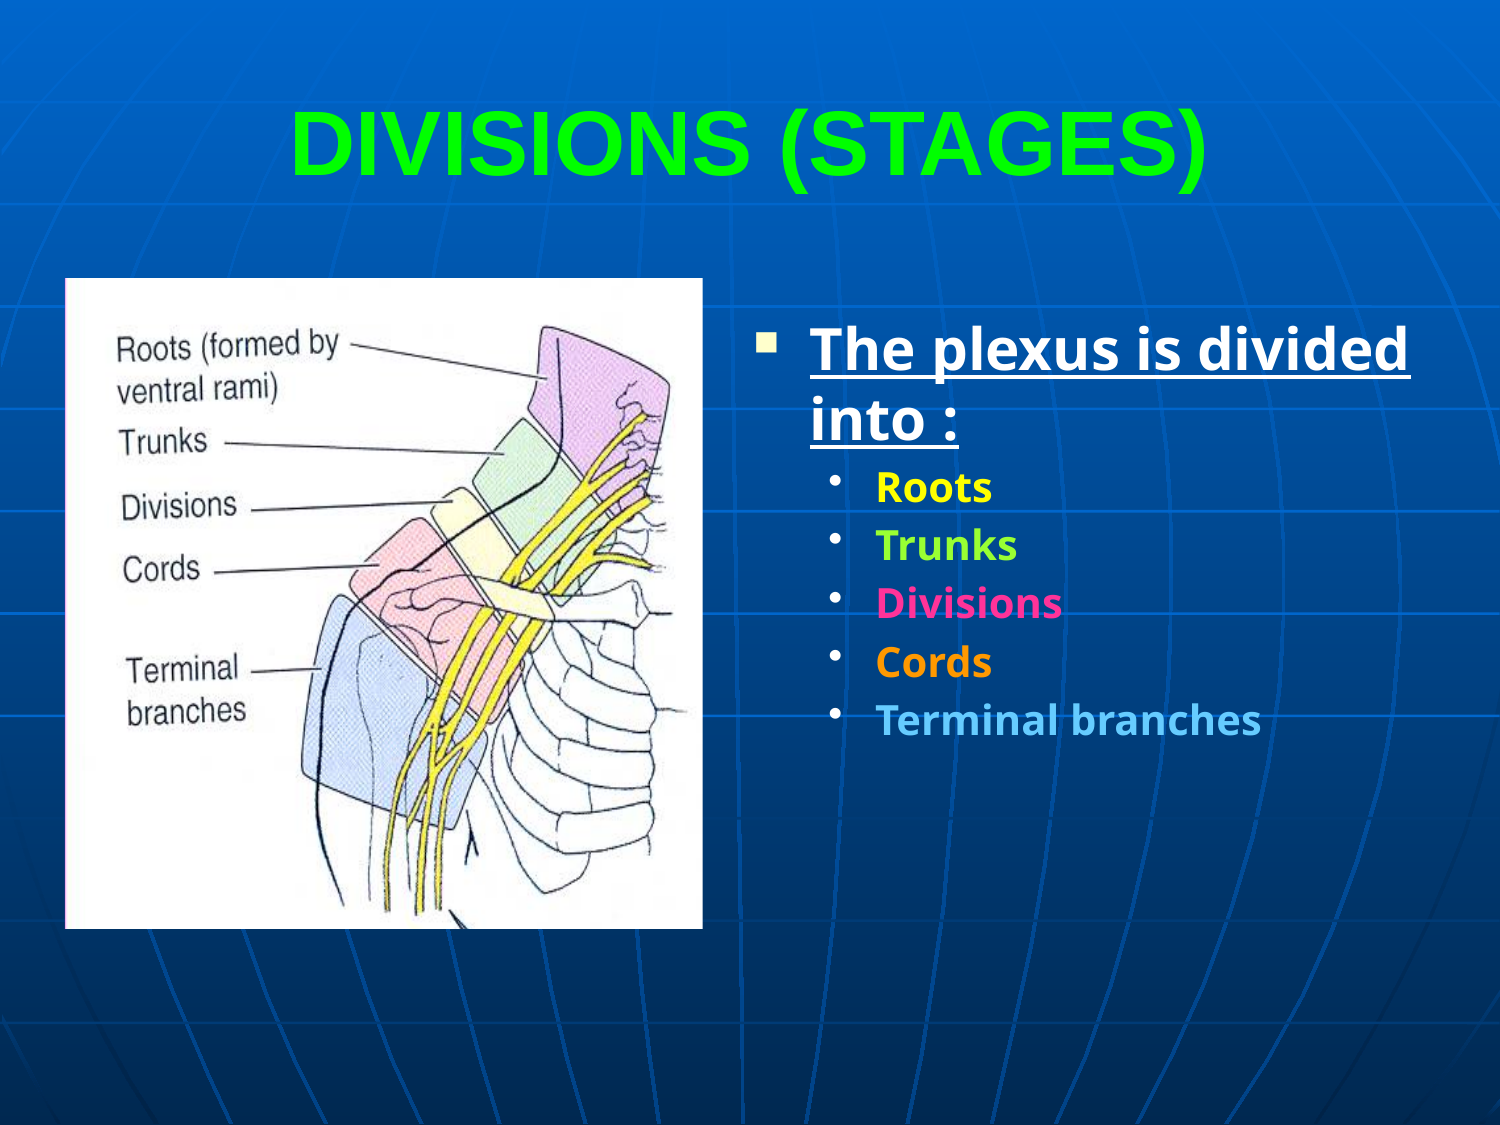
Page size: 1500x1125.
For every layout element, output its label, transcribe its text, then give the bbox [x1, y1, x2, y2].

picture [64, 278, 703, 929]
title DIVISIONS (STAGES) [74, 45, 1426, 233]
list The plexus is divided into : Roots Trunks Divisions Cords Terminal branches [738, 304, 1447, 851]
